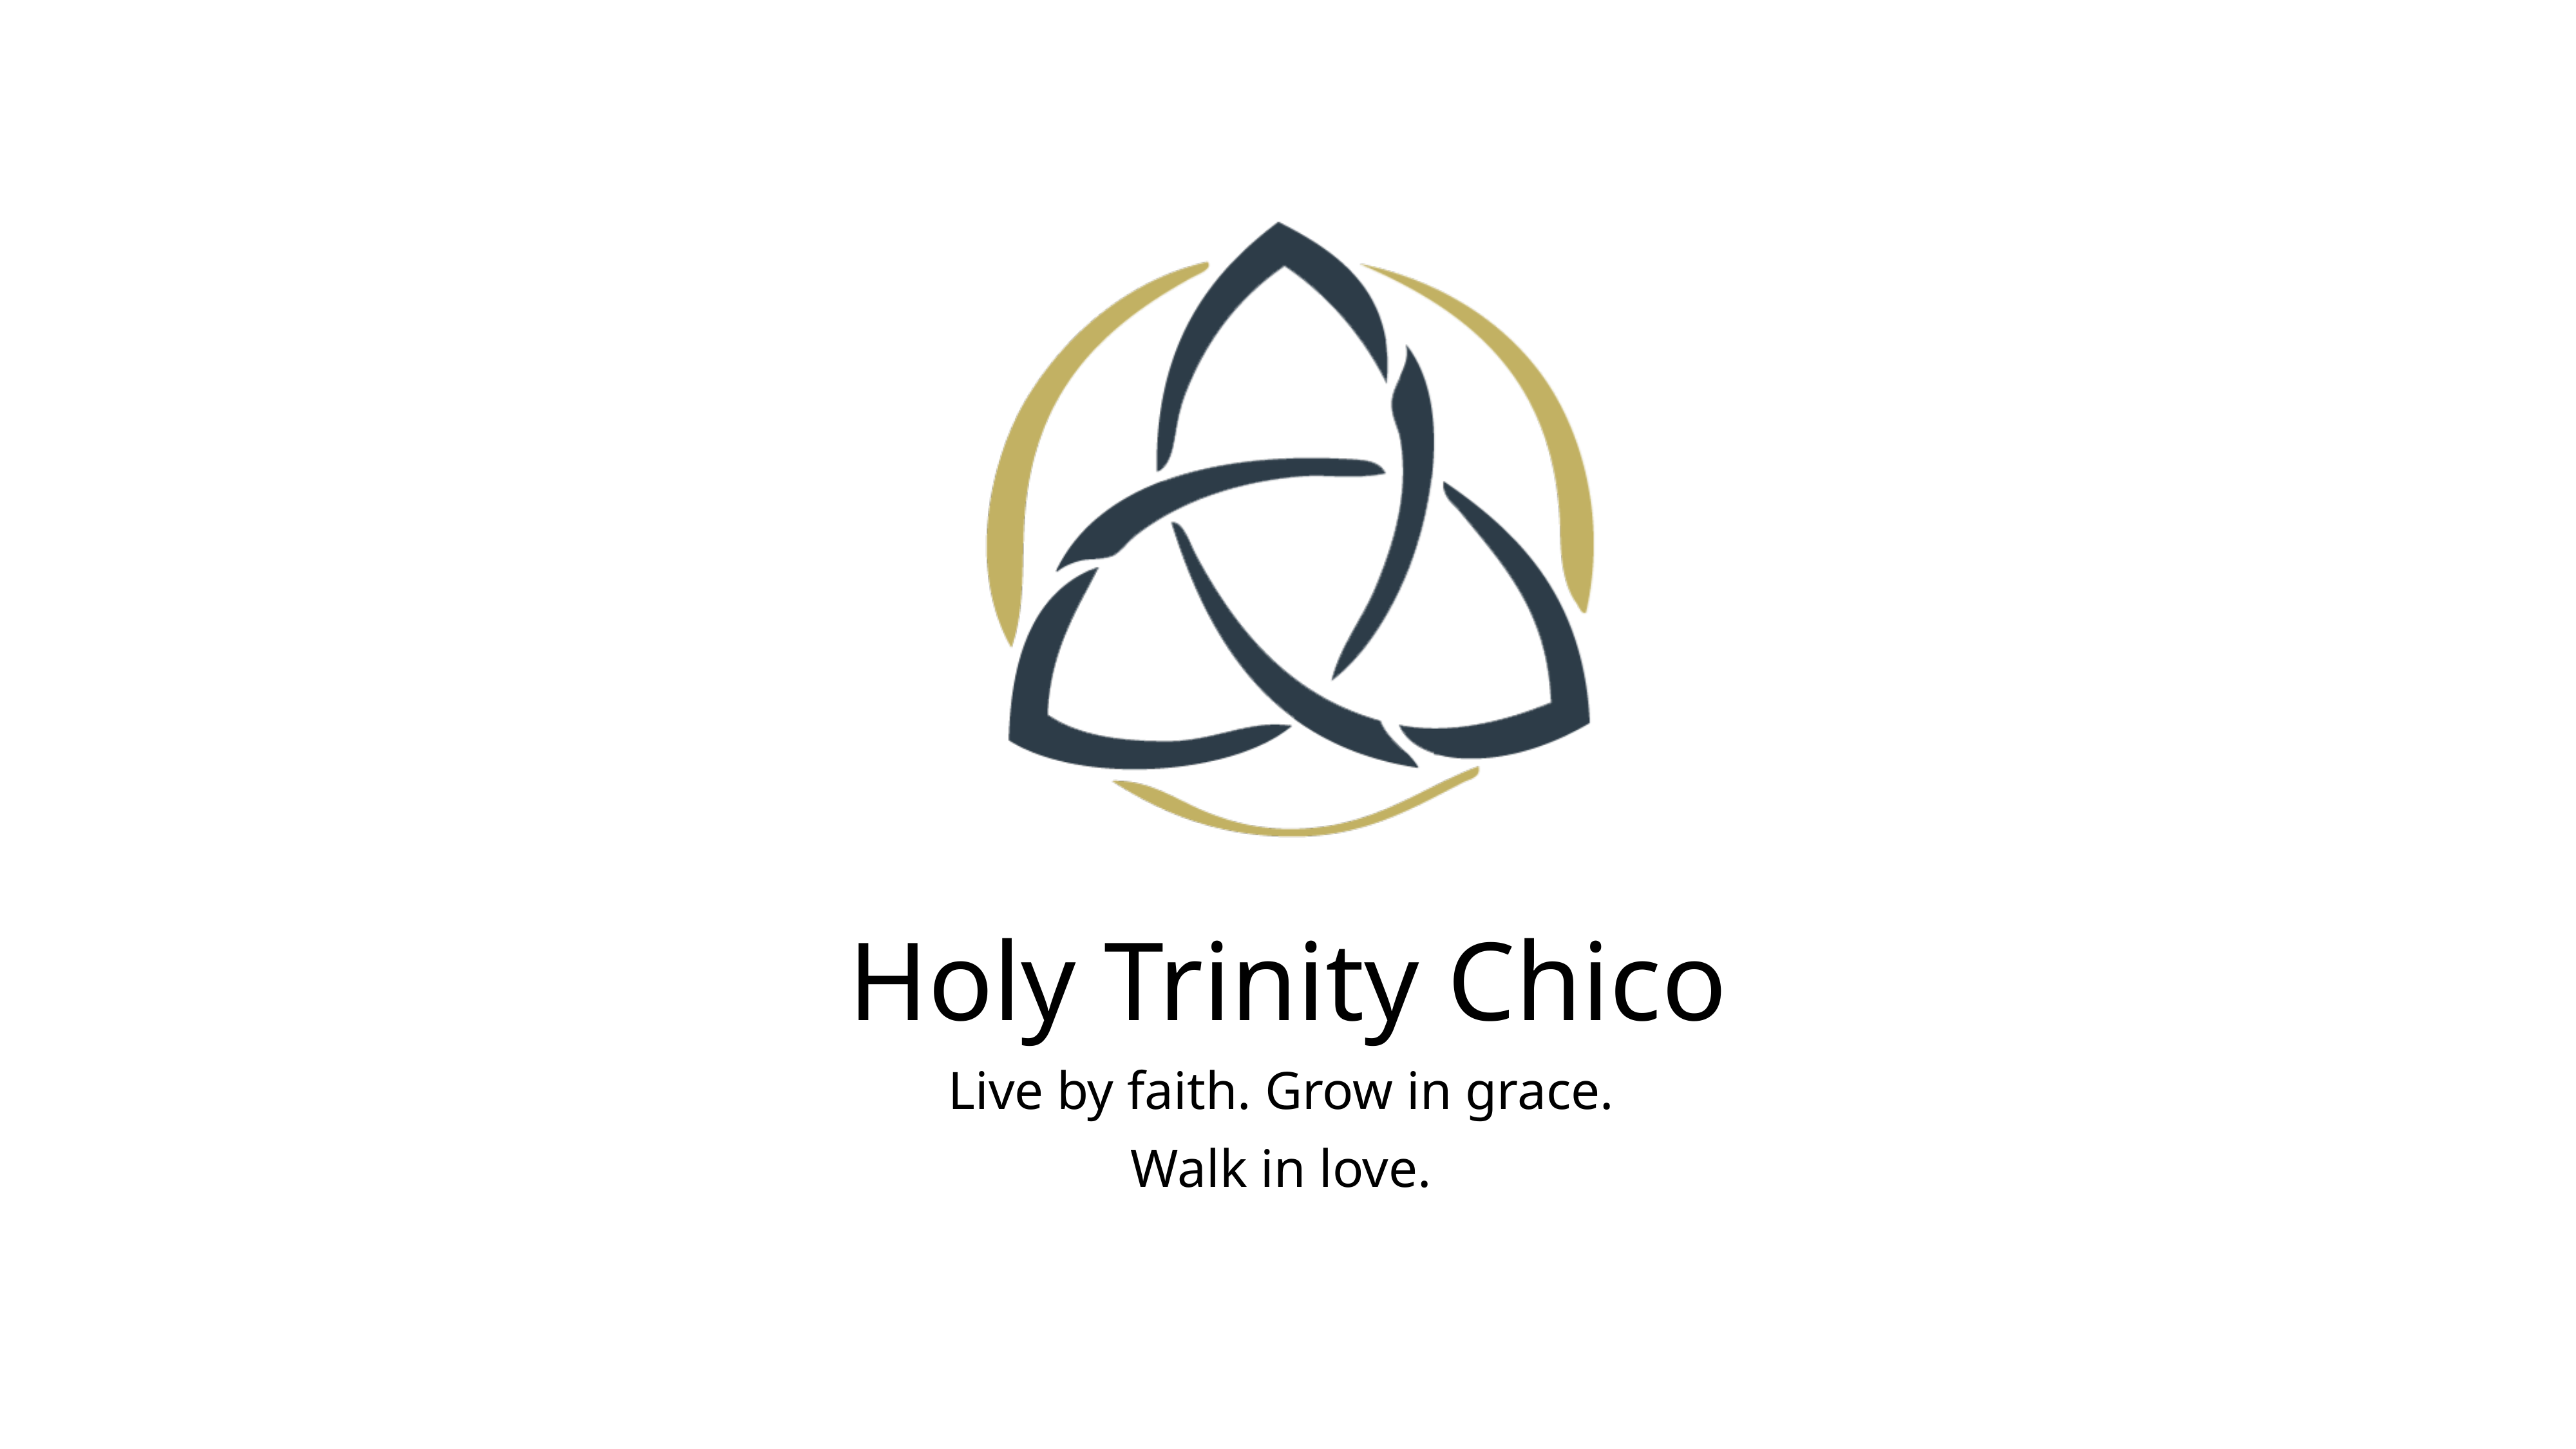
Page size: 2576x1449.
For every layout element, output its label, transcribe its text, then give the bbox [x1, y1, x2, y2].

text_box Holy Trinity Chico Live by faith. Grow in grace. Walk in love. [842, 871, 1733, 1203]
picture [967, 218, 1609, 839]
